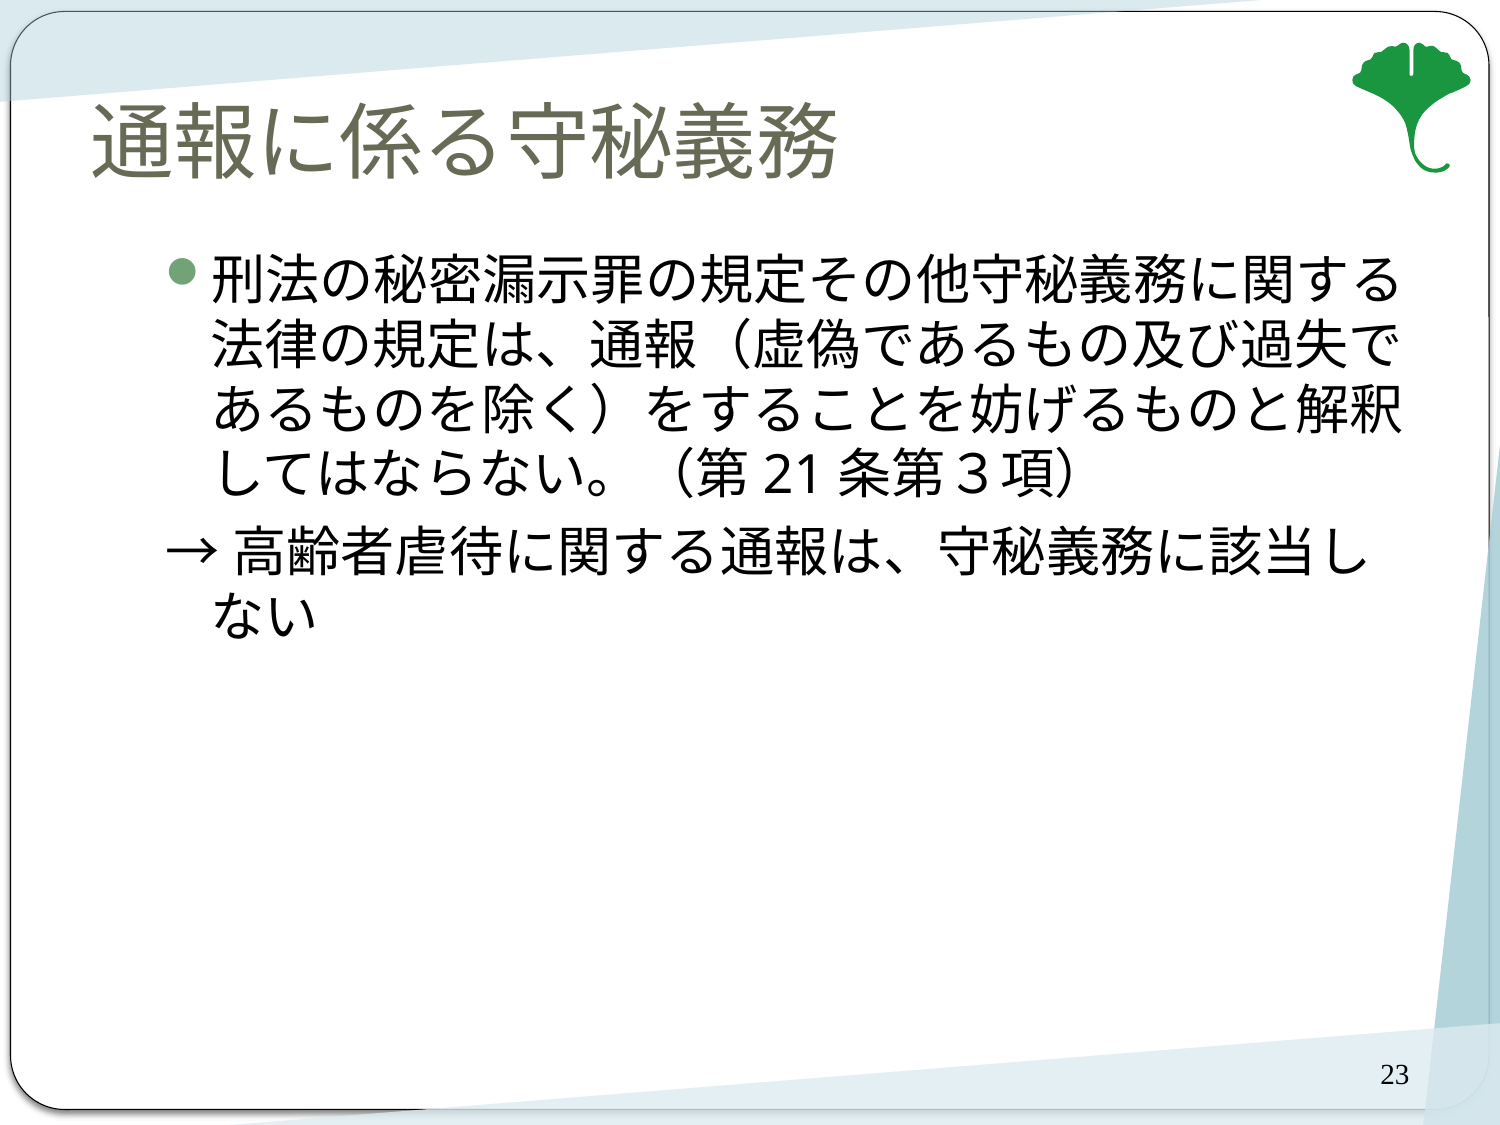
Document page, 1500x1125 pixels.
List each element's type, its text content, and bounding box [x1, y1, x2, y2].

list 刑法の秘密漏示罪の規定その他守秘義務に関する法律の規定は、通報（虚偽であるもの及び過失であるものを除く）をすることを妨げるものと解釈してはならない。（第21条第３項） →高齢者虐待に関する通報は、守秘義務に該当しない [150, 237, 1425, 988]
title 通報に係る守秘義務 [75, 45, 1425, 233]
slide_number 23 [1074, 1042, 1425, 1103]
